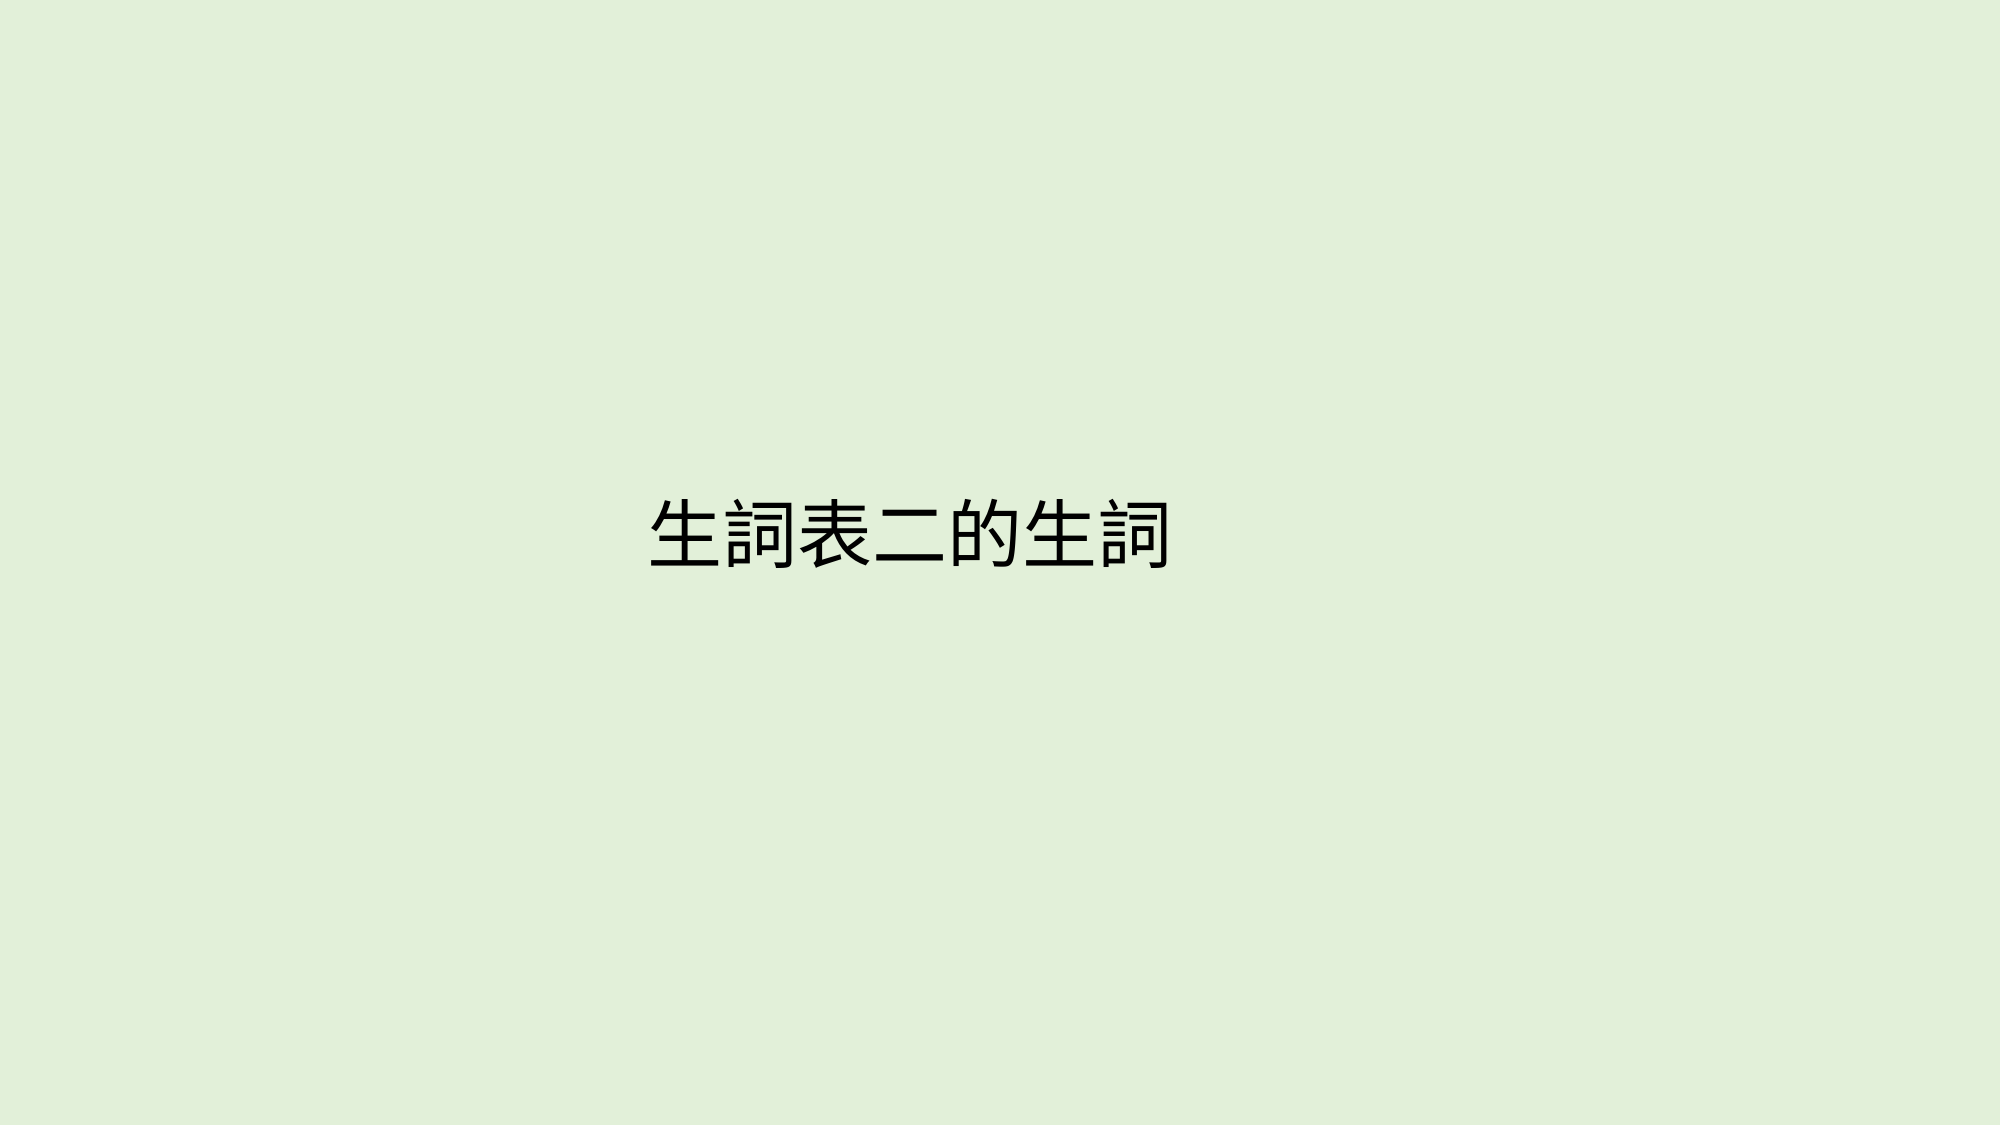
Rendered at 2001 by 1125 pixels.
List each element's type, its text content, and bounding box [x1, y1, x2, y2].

list 生詞表二的生詞 [632, 435, 1841, 941]
